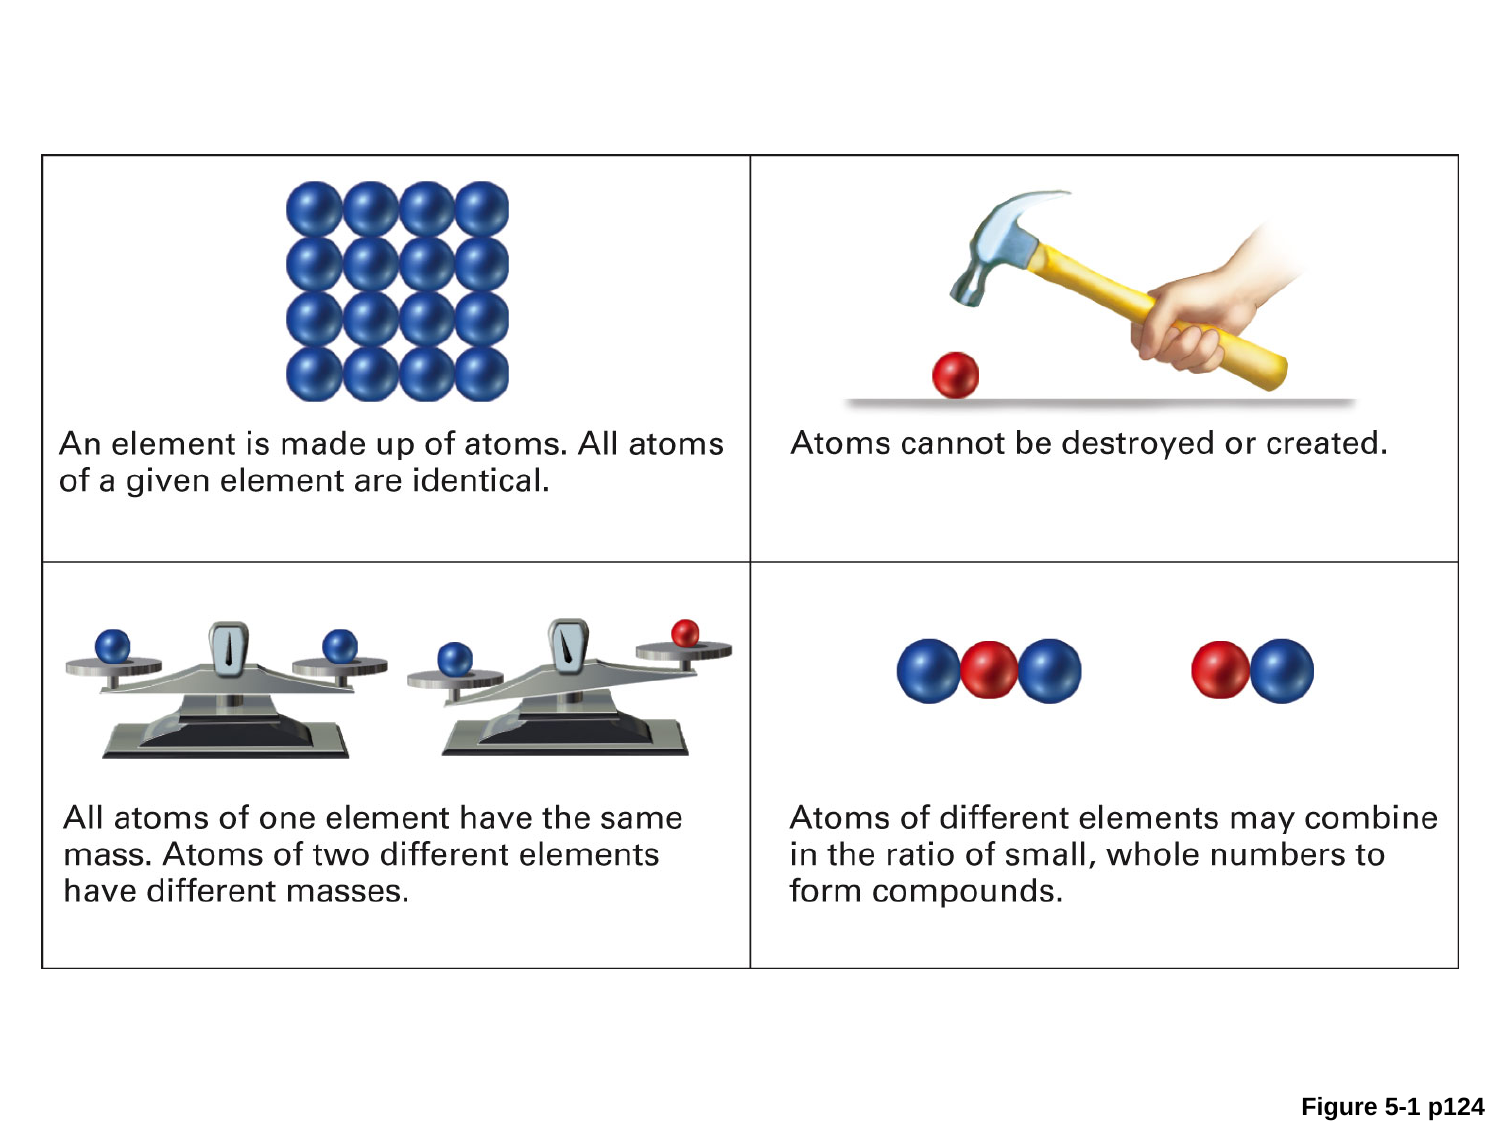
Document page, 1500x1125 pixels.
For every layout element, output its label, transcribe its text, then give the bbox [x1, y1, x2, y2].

picture [41, 153, 1459, 969]
text_box Figure 5-1 p124 [1286, 1083, 1500, 1125]
